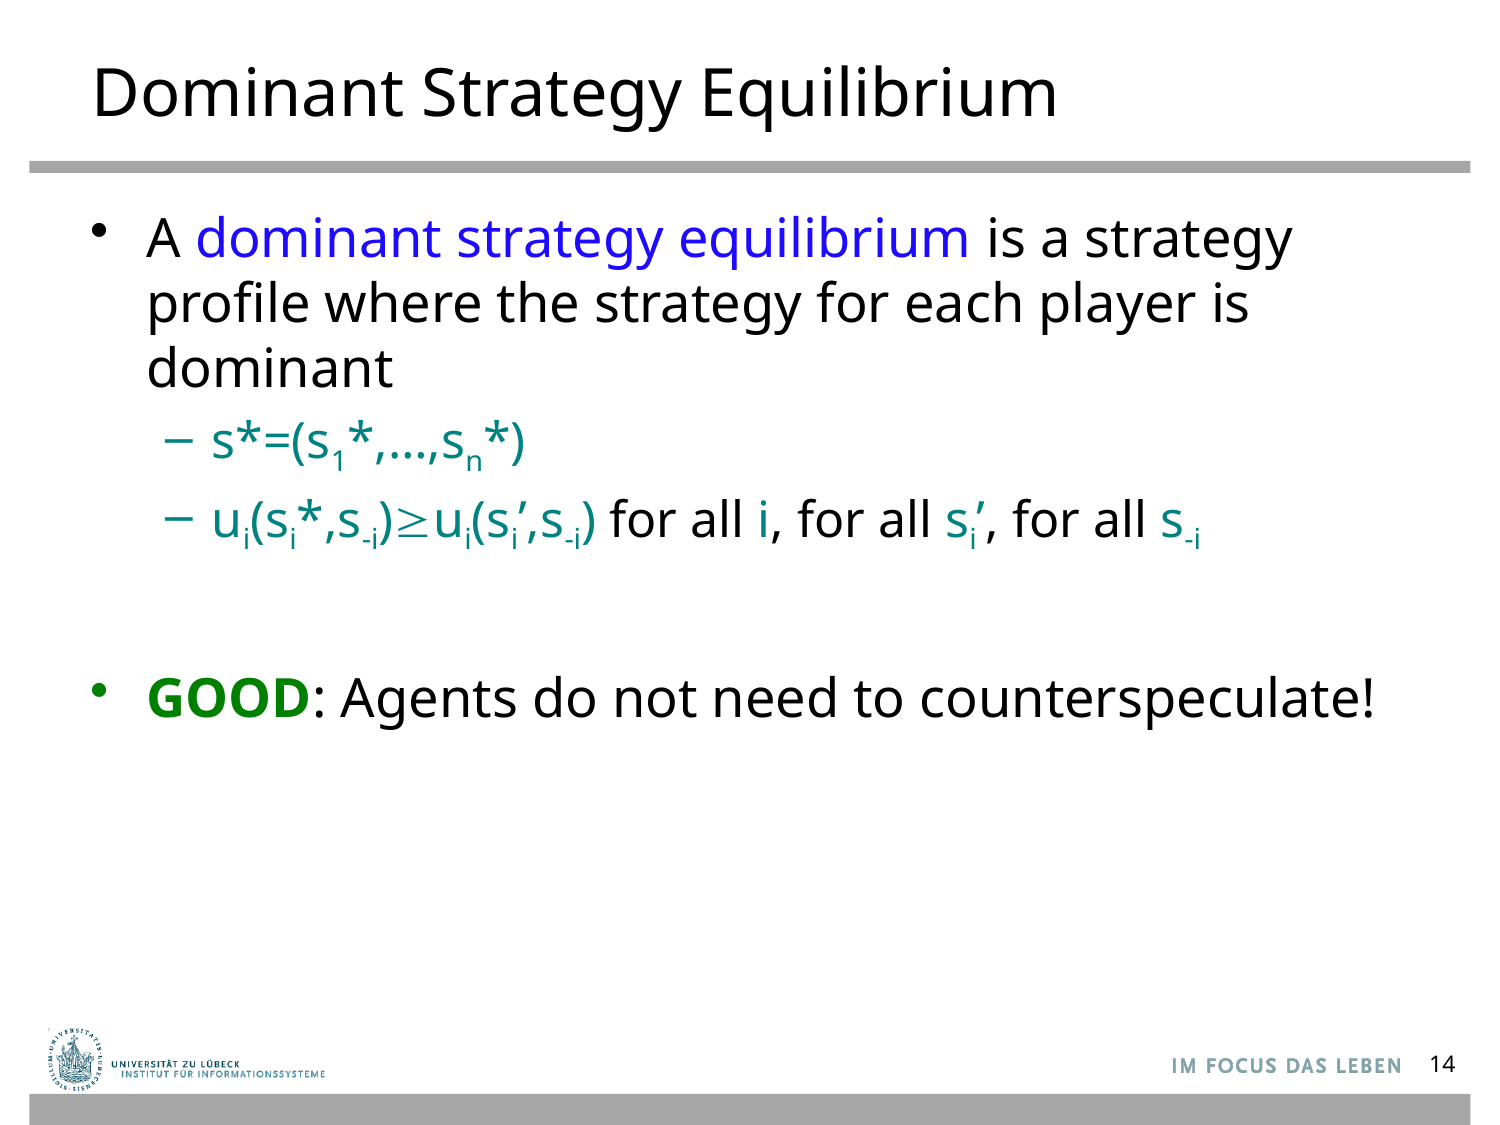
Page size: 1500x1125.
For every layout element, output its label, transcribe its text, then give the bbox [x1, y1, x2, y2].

picture [1173, 1058, 1305, 1073]
slide_number 14 [1305, 1050, 1471, 1083]
list A dominant strategy equilibrium is a strategy profile where the strategy for each player is dominant s*=(s1*,…,sn*) ui(si*,s-i)ui(si’,s-i) for all i, for all si’, for all s-i GOOD: Agents do not need to counterspeculate! [75, 196, 1425, 1012]
title Dominant Strategy Equilibrium [76, 42, 1427, 126]
